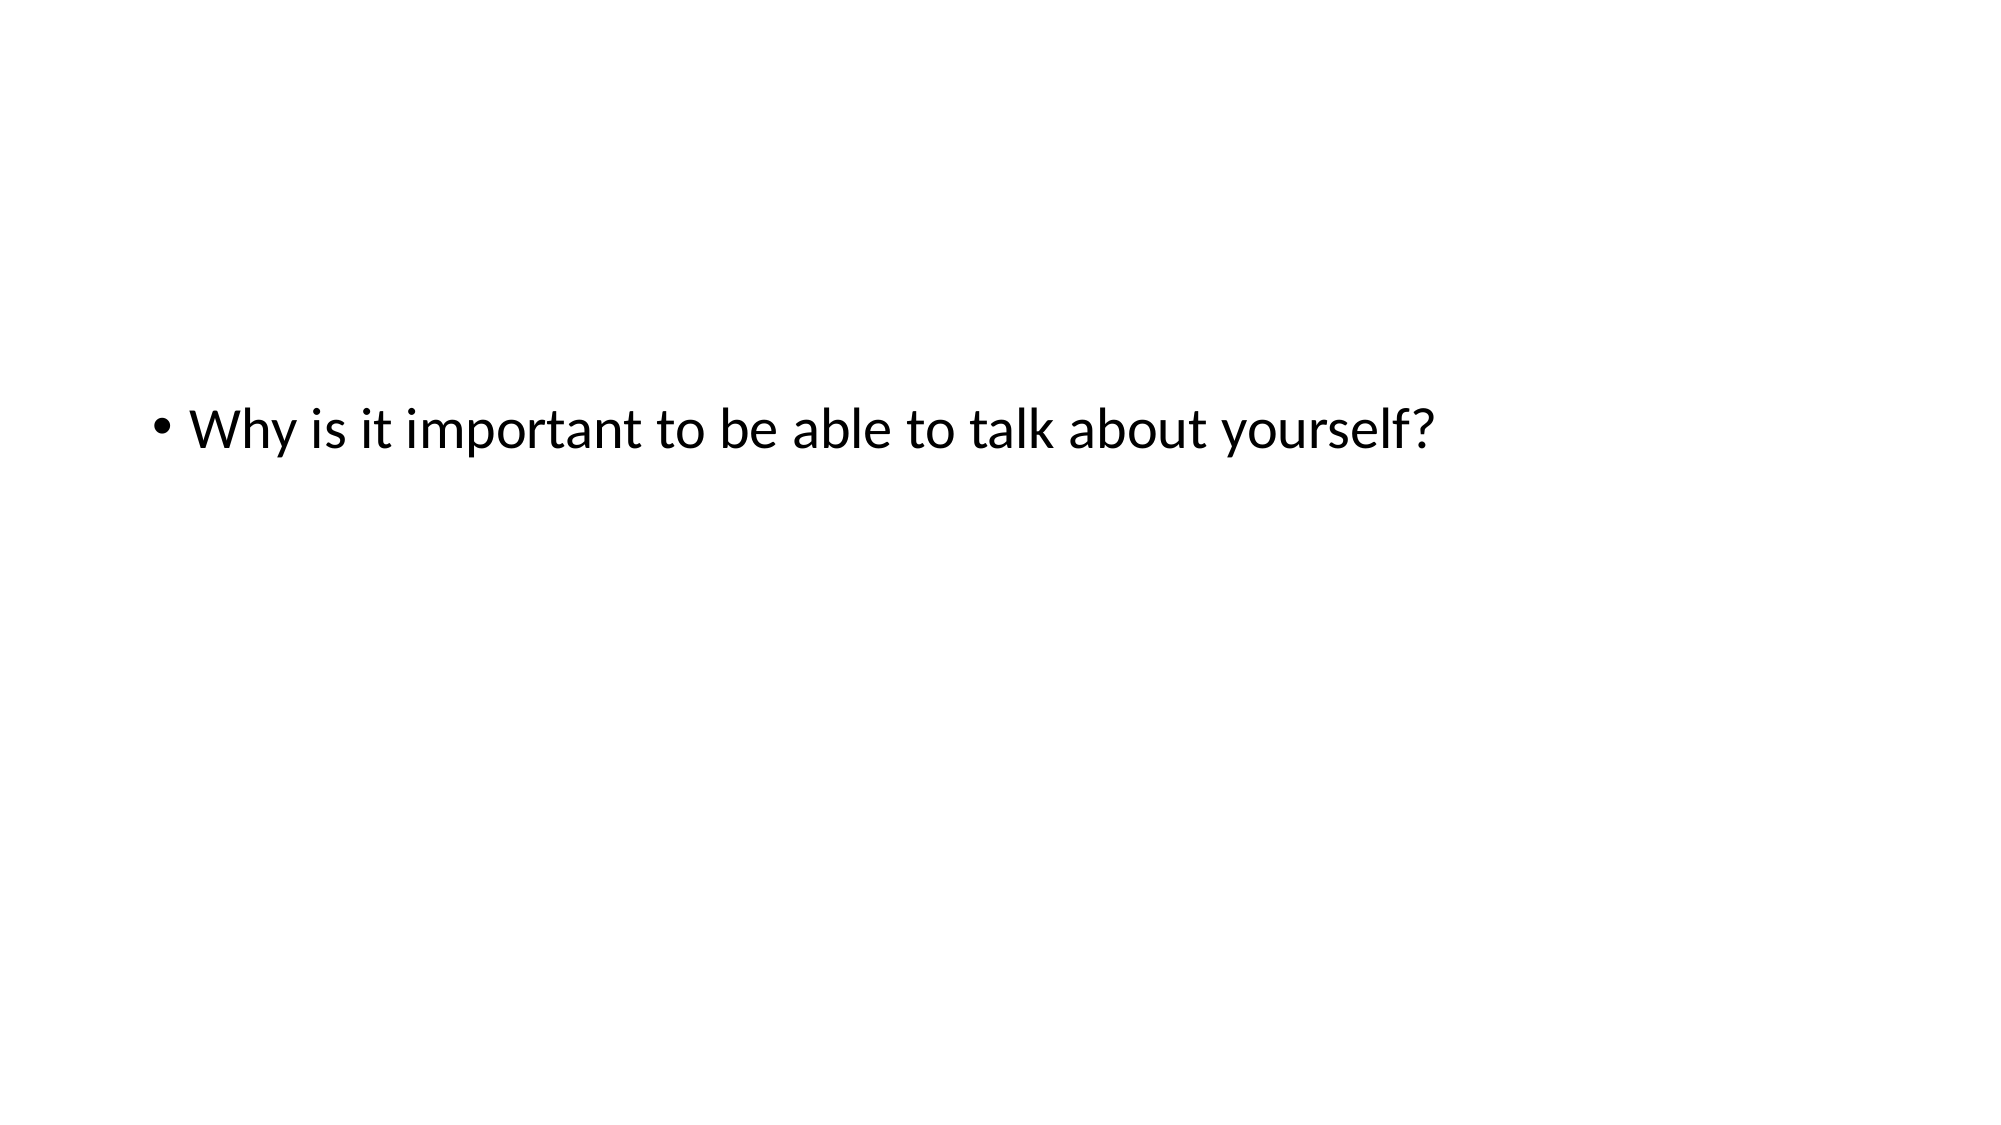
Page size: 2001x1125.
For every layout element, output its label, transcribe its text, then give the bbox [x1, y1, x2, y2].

list Why is it important to be able to talk about yourself? [137, 299, 1863, 1014]
